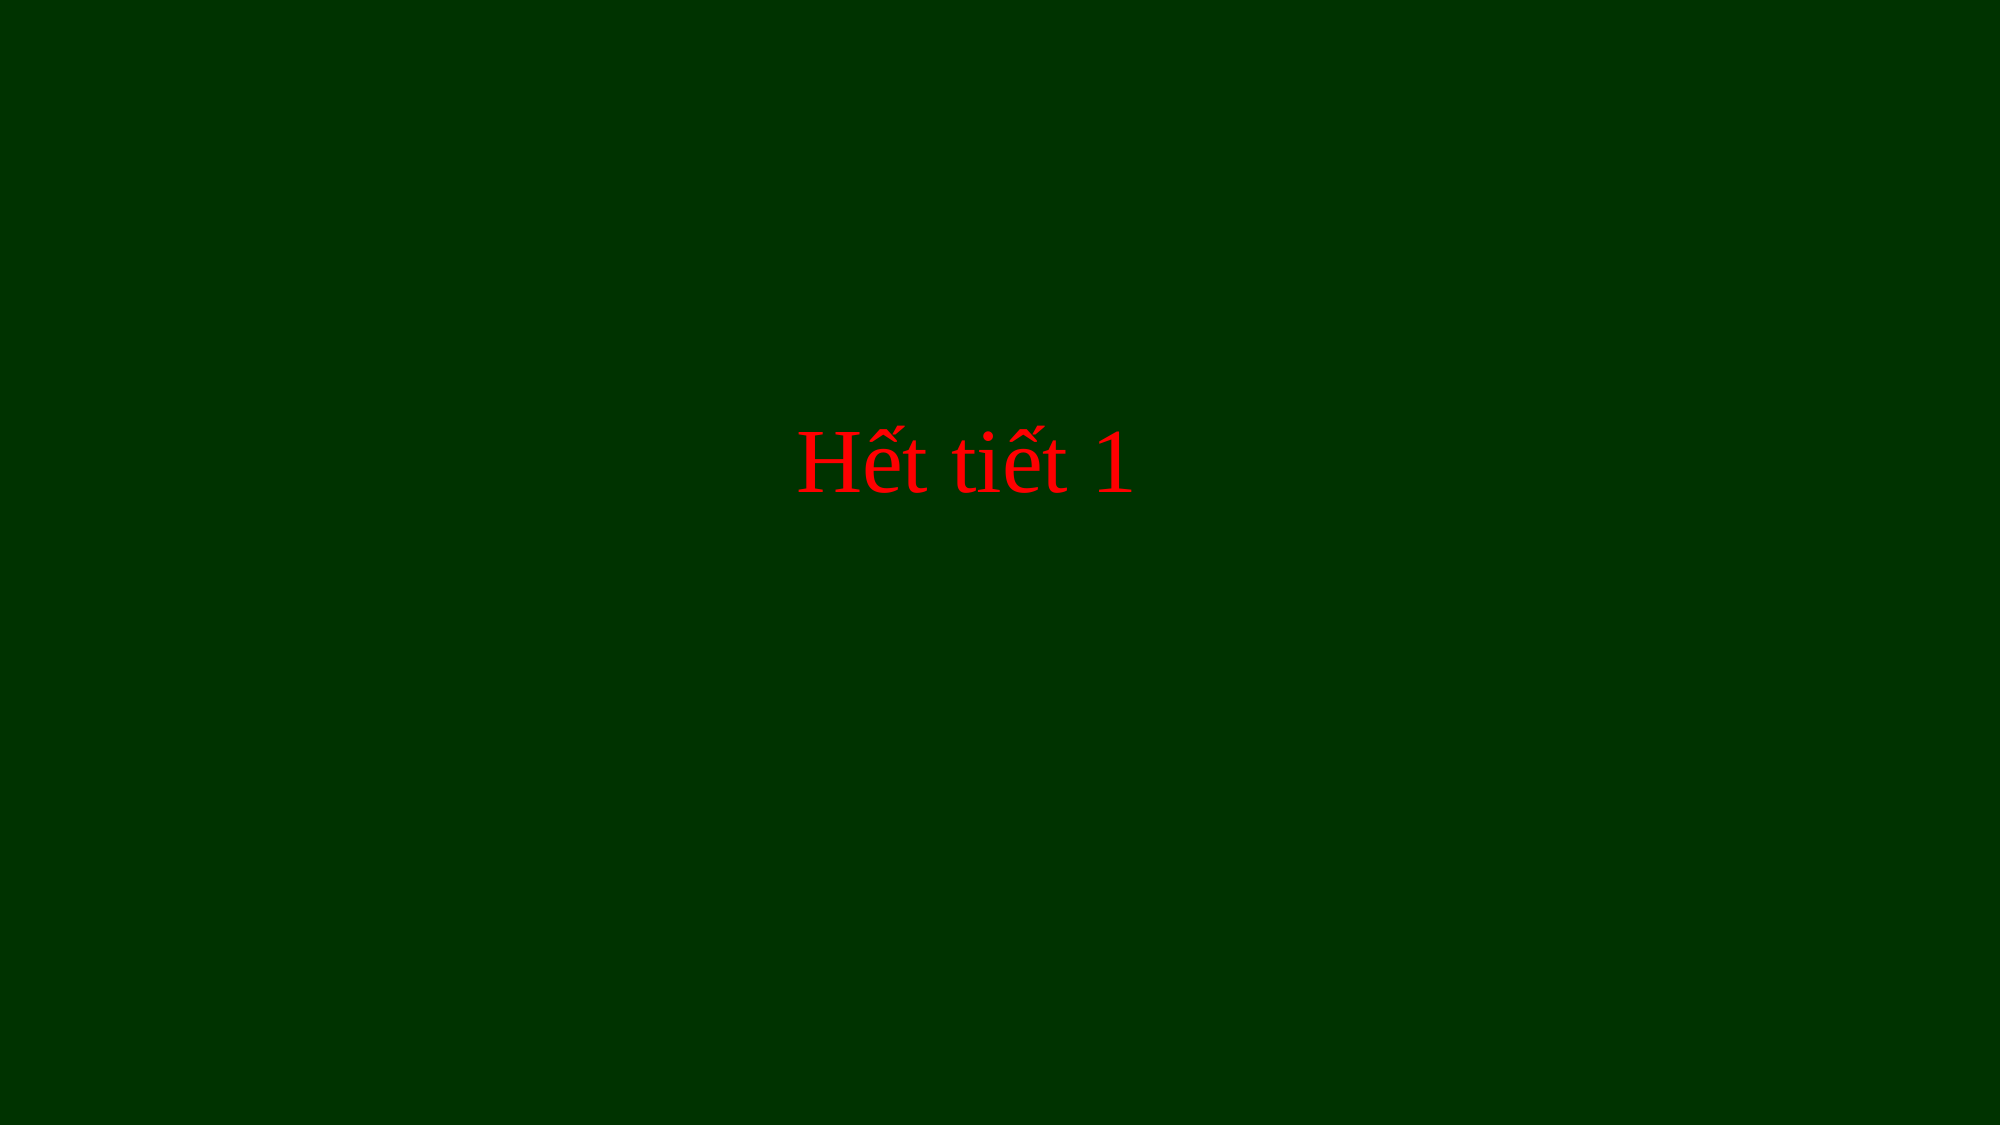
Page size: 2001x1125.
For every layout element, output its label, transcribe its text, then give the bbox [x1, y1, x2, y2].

title Hết tiết 1 [66, 361, 1867, 550]
